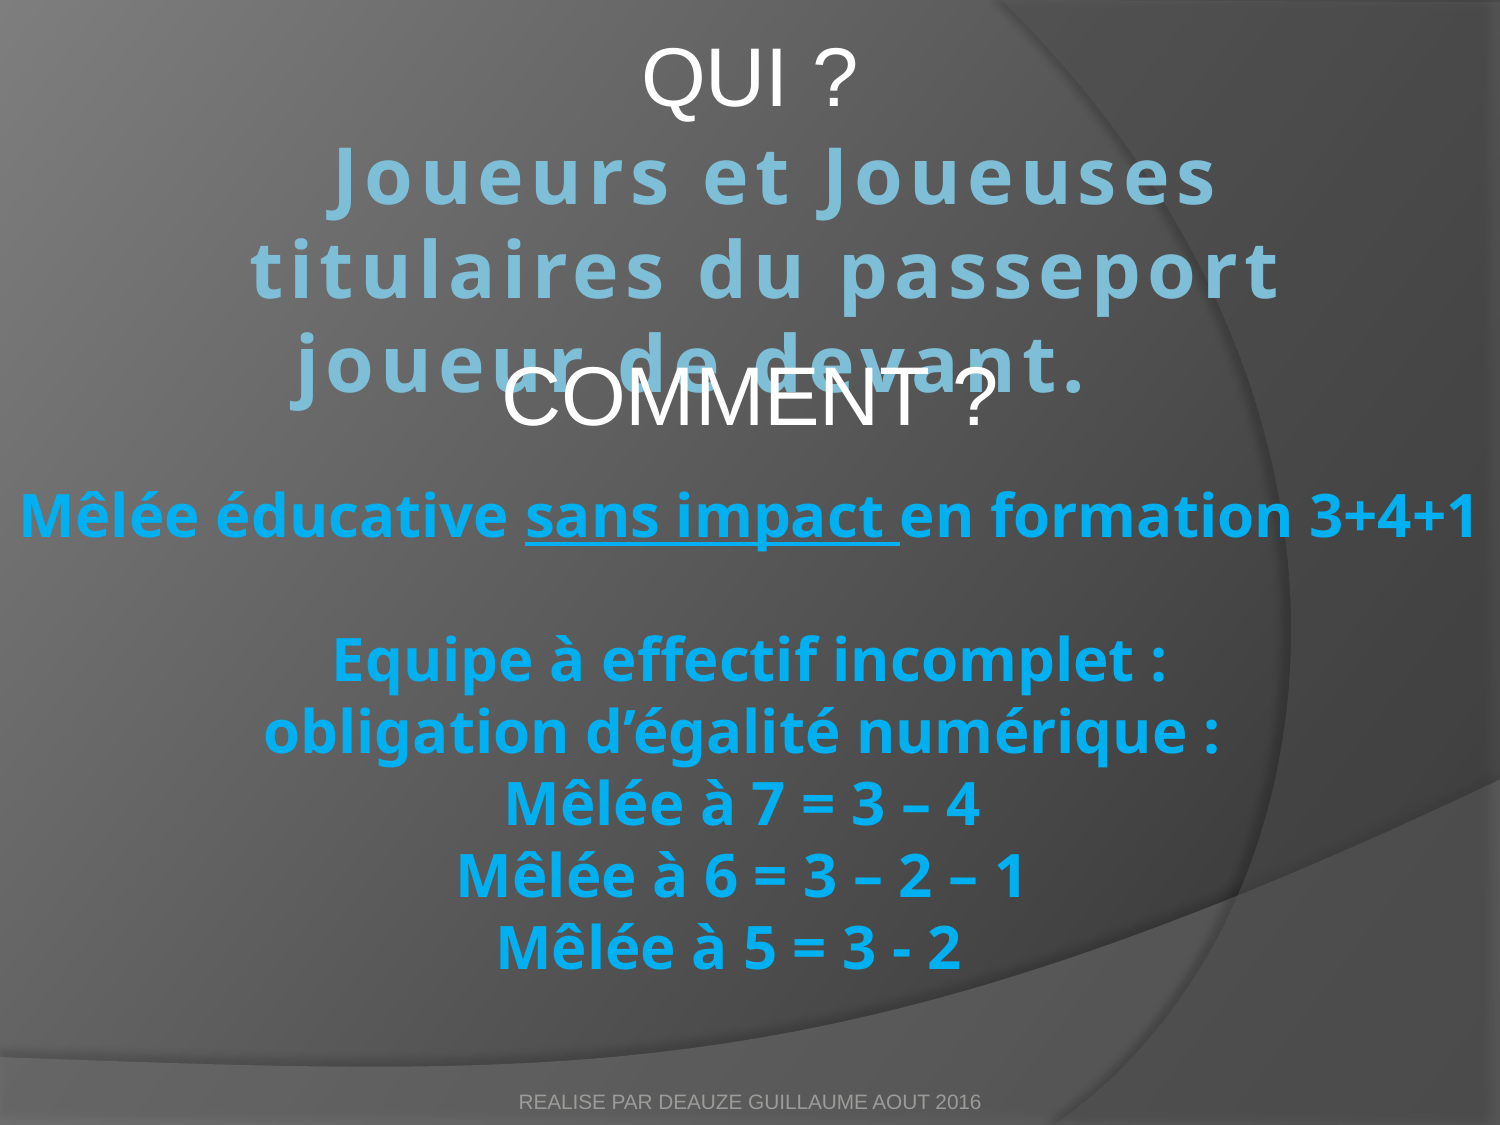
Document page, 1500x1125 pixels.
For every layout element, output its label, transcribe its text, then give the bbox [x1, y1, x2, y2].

list QUI ? [0, 30, 1500, 124]
title Joueurs et Joueuses titulaires du passeport joueur de devant. [88, 125, 1447, 349]
text_box COMMENT ? [0, 349, 1500, 443]
footer REALISE PAR DEAUZE GUILLAUME AOUT 2016 [512, 1059, 988, 1114]
text_box Mêlée éducative sans impact en formation 3+4+1 Equipe à effectif incomplet : obligation d’égalité numérique : Mêlée à 7 = 3 – 4 Mêlée à 6 = 3 – 2 – 1 Mêlée à 5 = 3 - 2 [0, 456, 1500, 1059]
